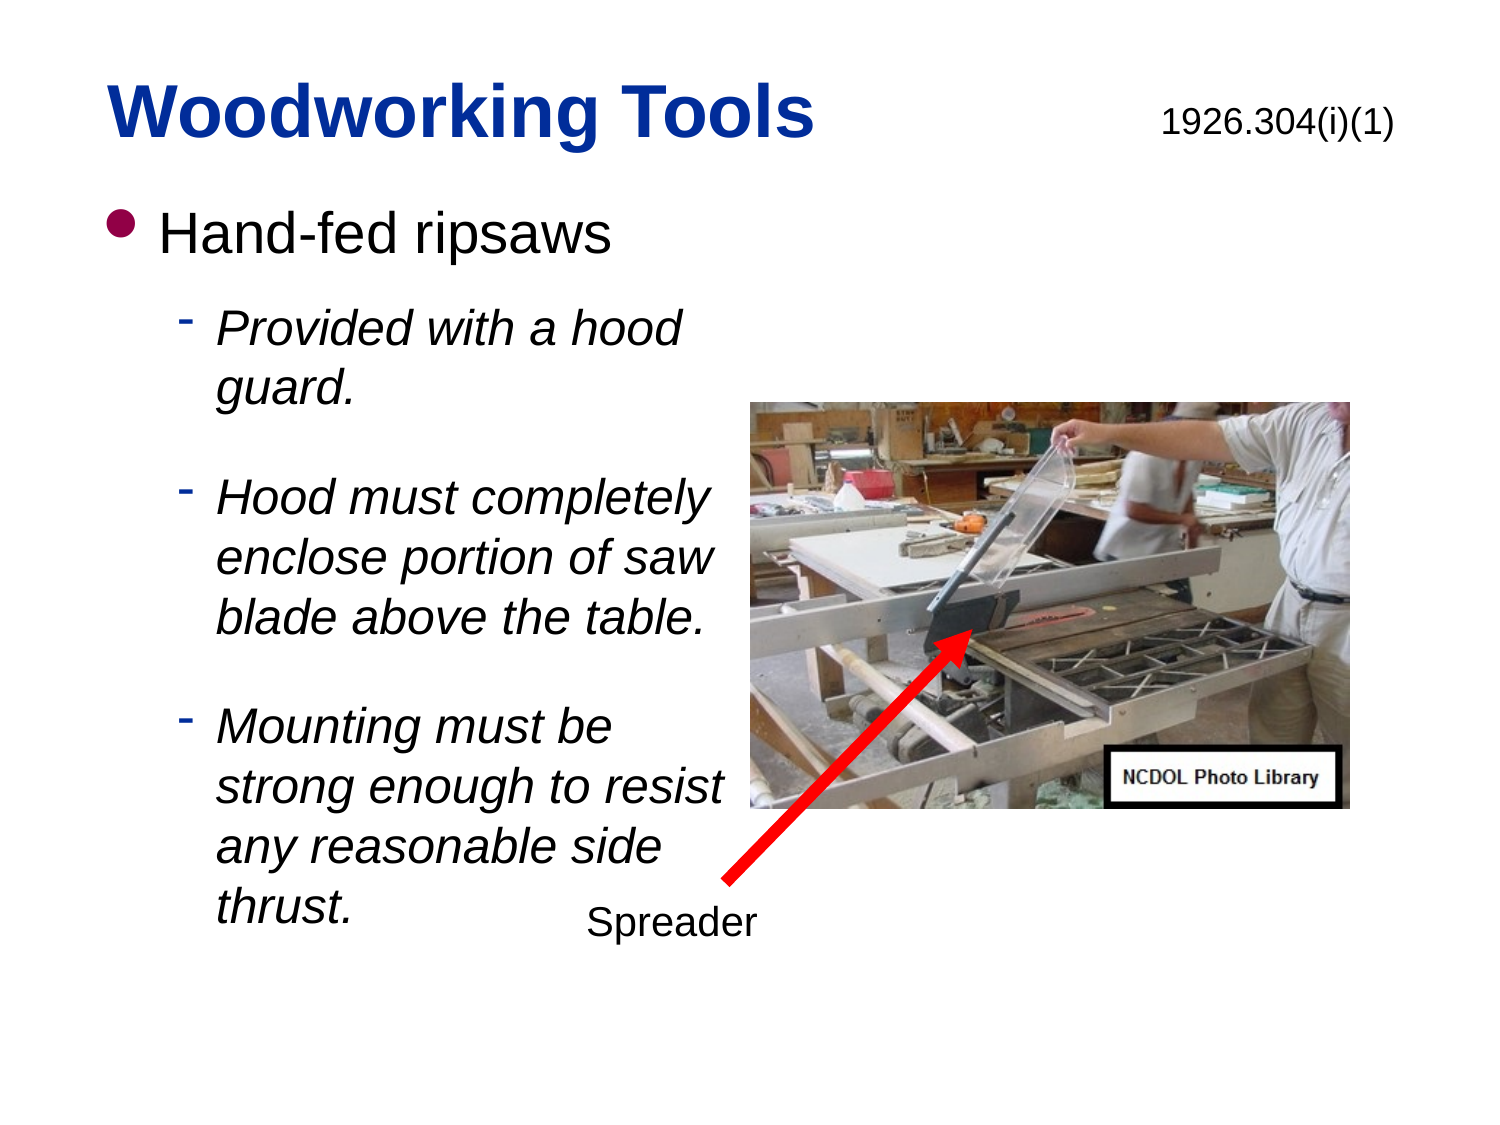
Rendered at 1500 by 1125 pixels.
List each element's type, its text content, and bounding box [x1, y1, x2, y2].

text_box 1926.304(i)(1) [1145, 89, 1411, 149]
title Woodworking Tools [99, 62, 1450, 153]
text_box Spreader [571, 887, 773, 953]
list Hand-fed ripsaws Provided with a hood guard. Hood must completely enclose portion of saw blade above the table. Mounting must be strong enough to resist any reasonable side thrust. [87, 187, 775, 930]
picture [749, 402, 1351, 810]
